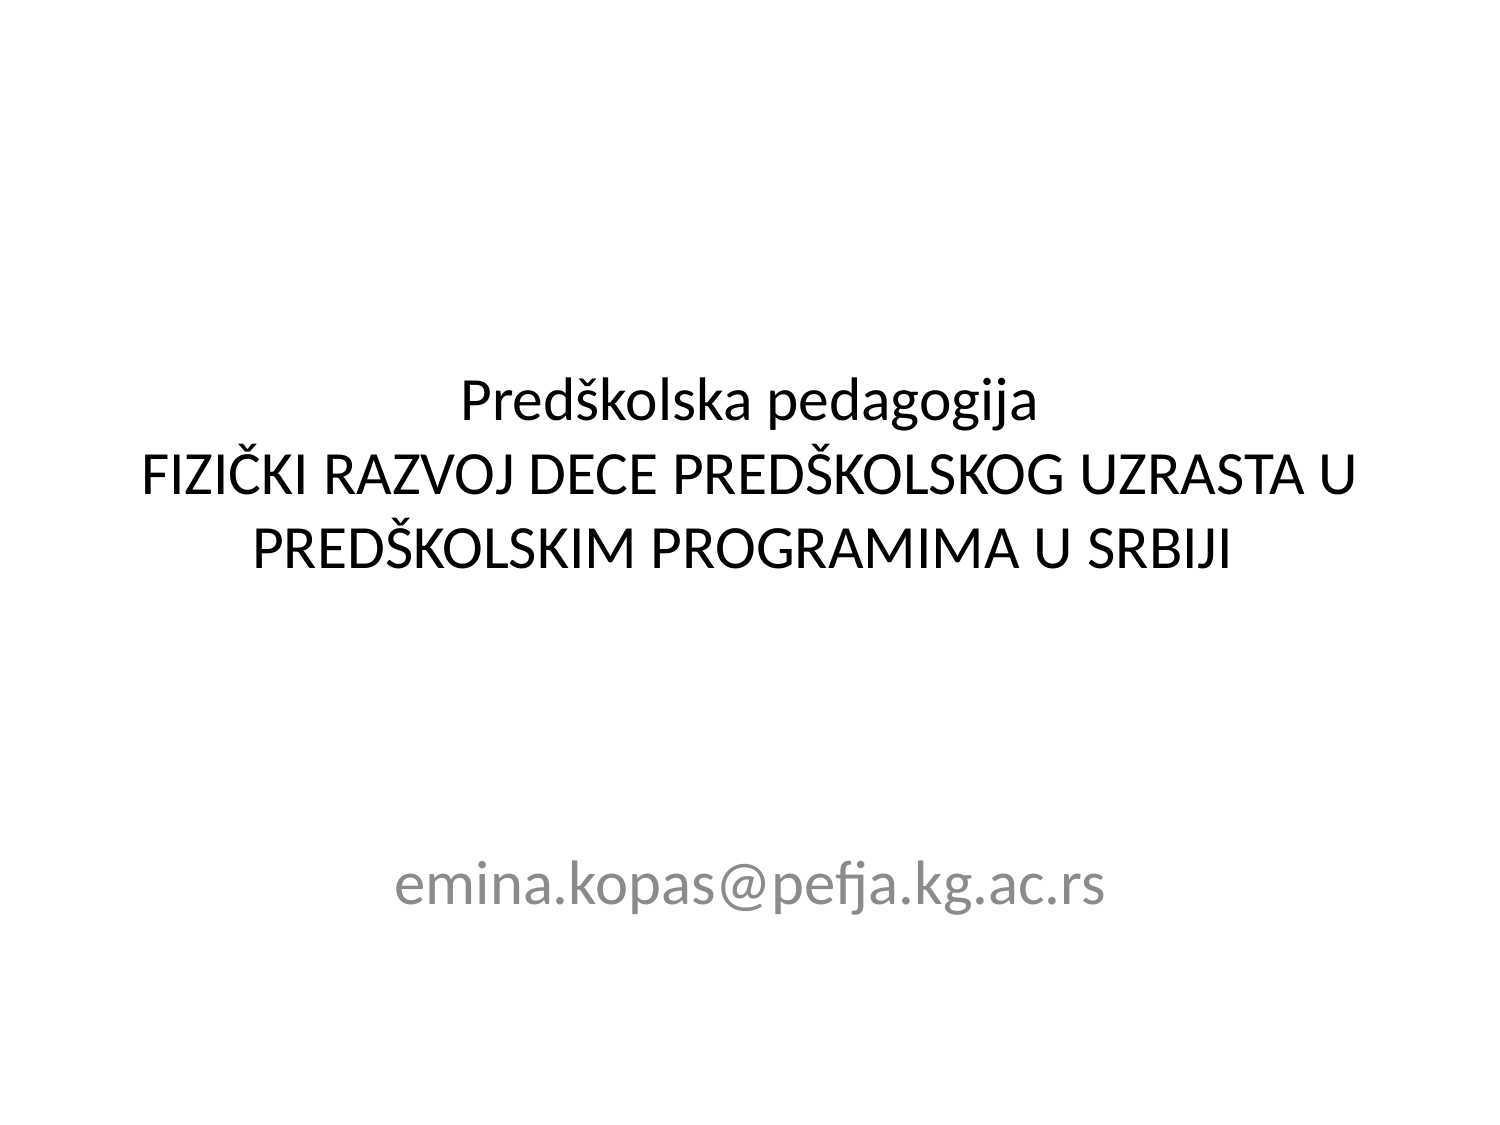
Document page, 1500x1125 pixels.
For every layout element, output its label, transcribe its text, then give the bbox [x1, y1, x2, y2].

subtitle emina.kopas@pefja.kg.ac.rs [225, 834, 1275, 925]
title Predškolska pedagogija FIZIČKI RAZVOJ DECE PREDŠKOLSKOG UZRASTA U PREDŠKOLSKIM PROGRAMIMA U SRBIJI [112, 349, 1388, 591]
